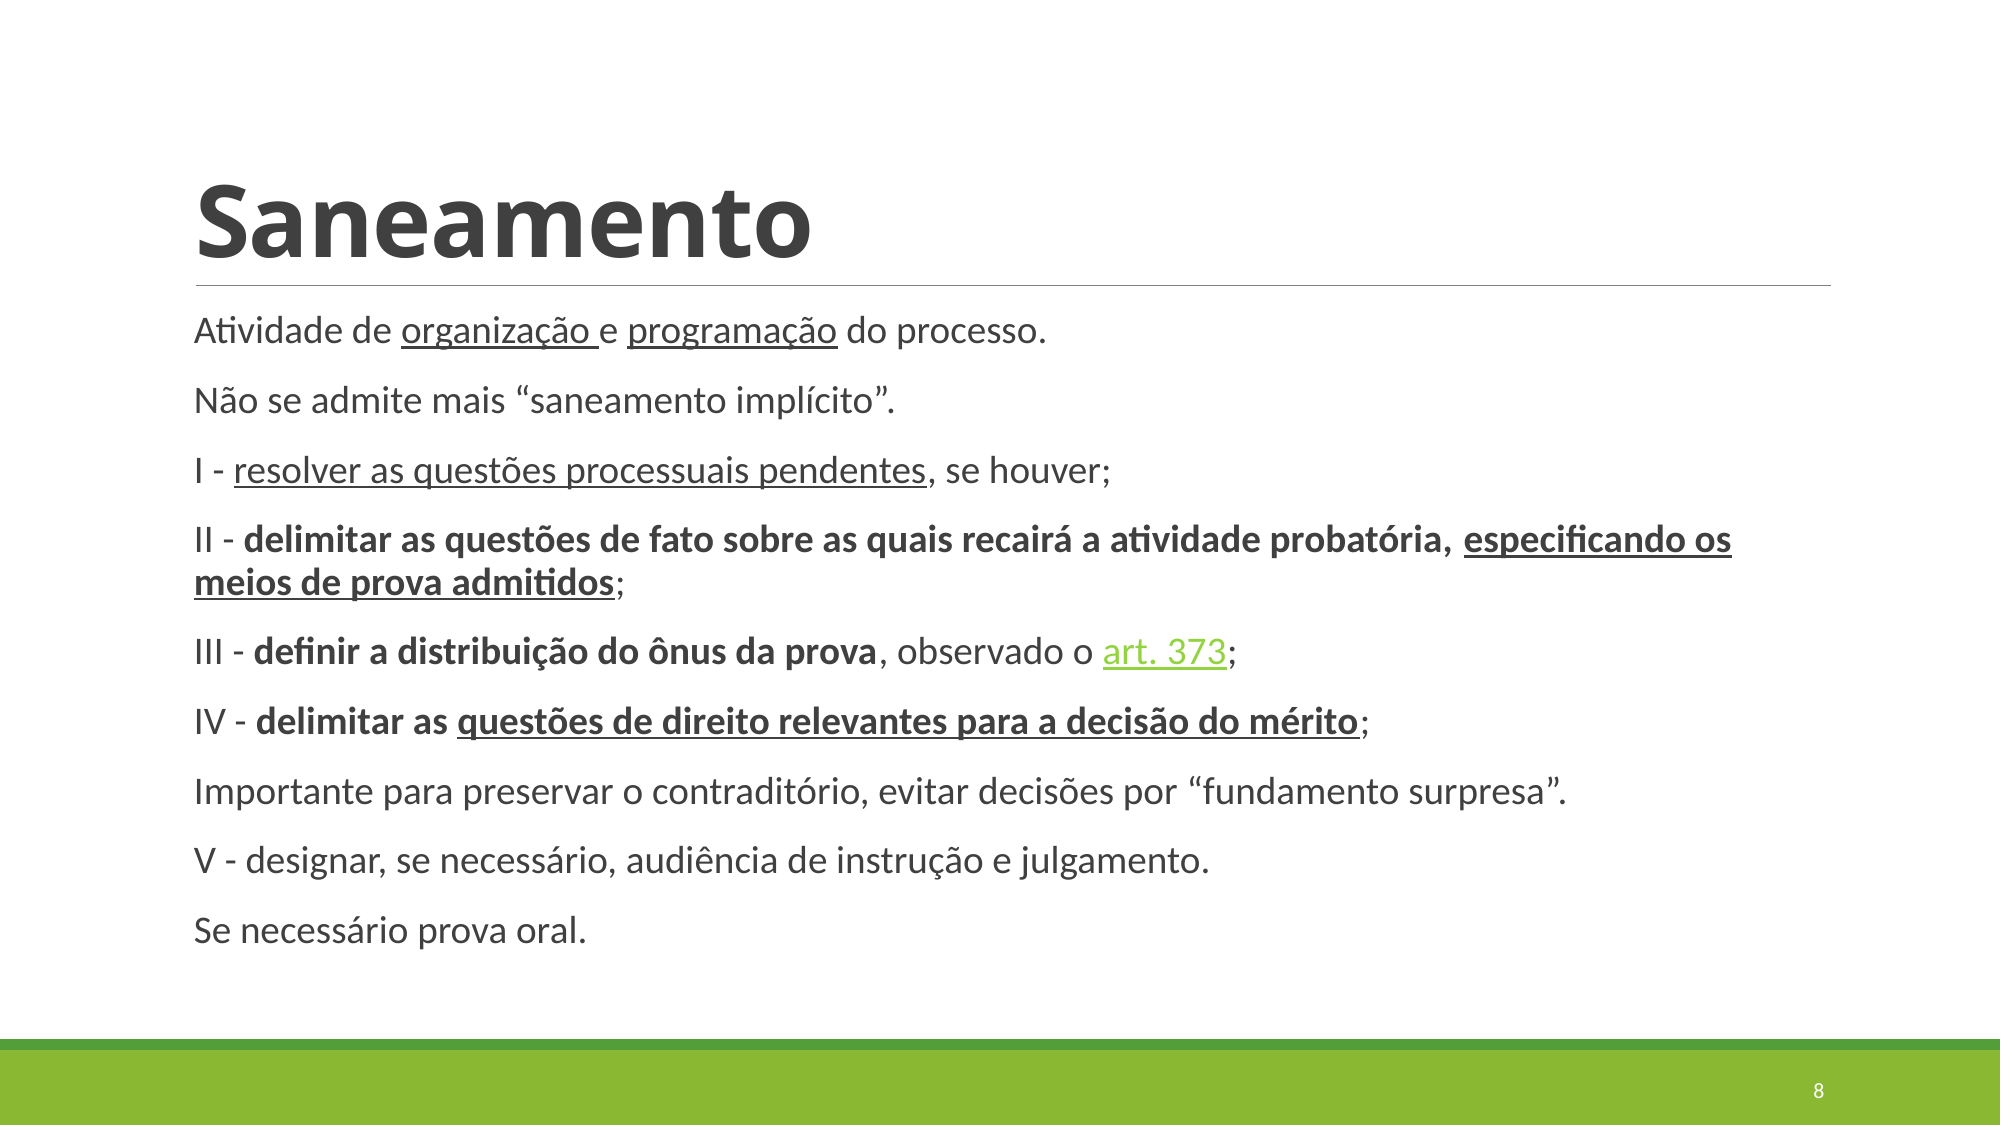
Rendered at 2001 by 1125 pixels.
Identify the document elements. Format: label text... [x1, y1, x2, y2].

title Saneamento [180, 47, 1830, 285]
slide_number 8 [1624, 1059, 1840, 1120]
list Atividade de organização e programação do processo. Não se admite mais “saneamento implícito”. I - resolver as questões processuais pendentes, se houver; II - delimitar as questões de fato sobre as quais recairá a atividade probatória, especificando os meios de prova admitidos; III - definir a distribuição do ônus da prova, observado o art. 373; IV - delimitar as questões de direito relevantes para a decisão do mérito; Importante para preservar o contraditório, evitar decisões por “fundamento surpresa”. V - designar, se necessário, audiência de instrução e julgamento. Se necessário prova oral. [180, 302, 1830, 963]
